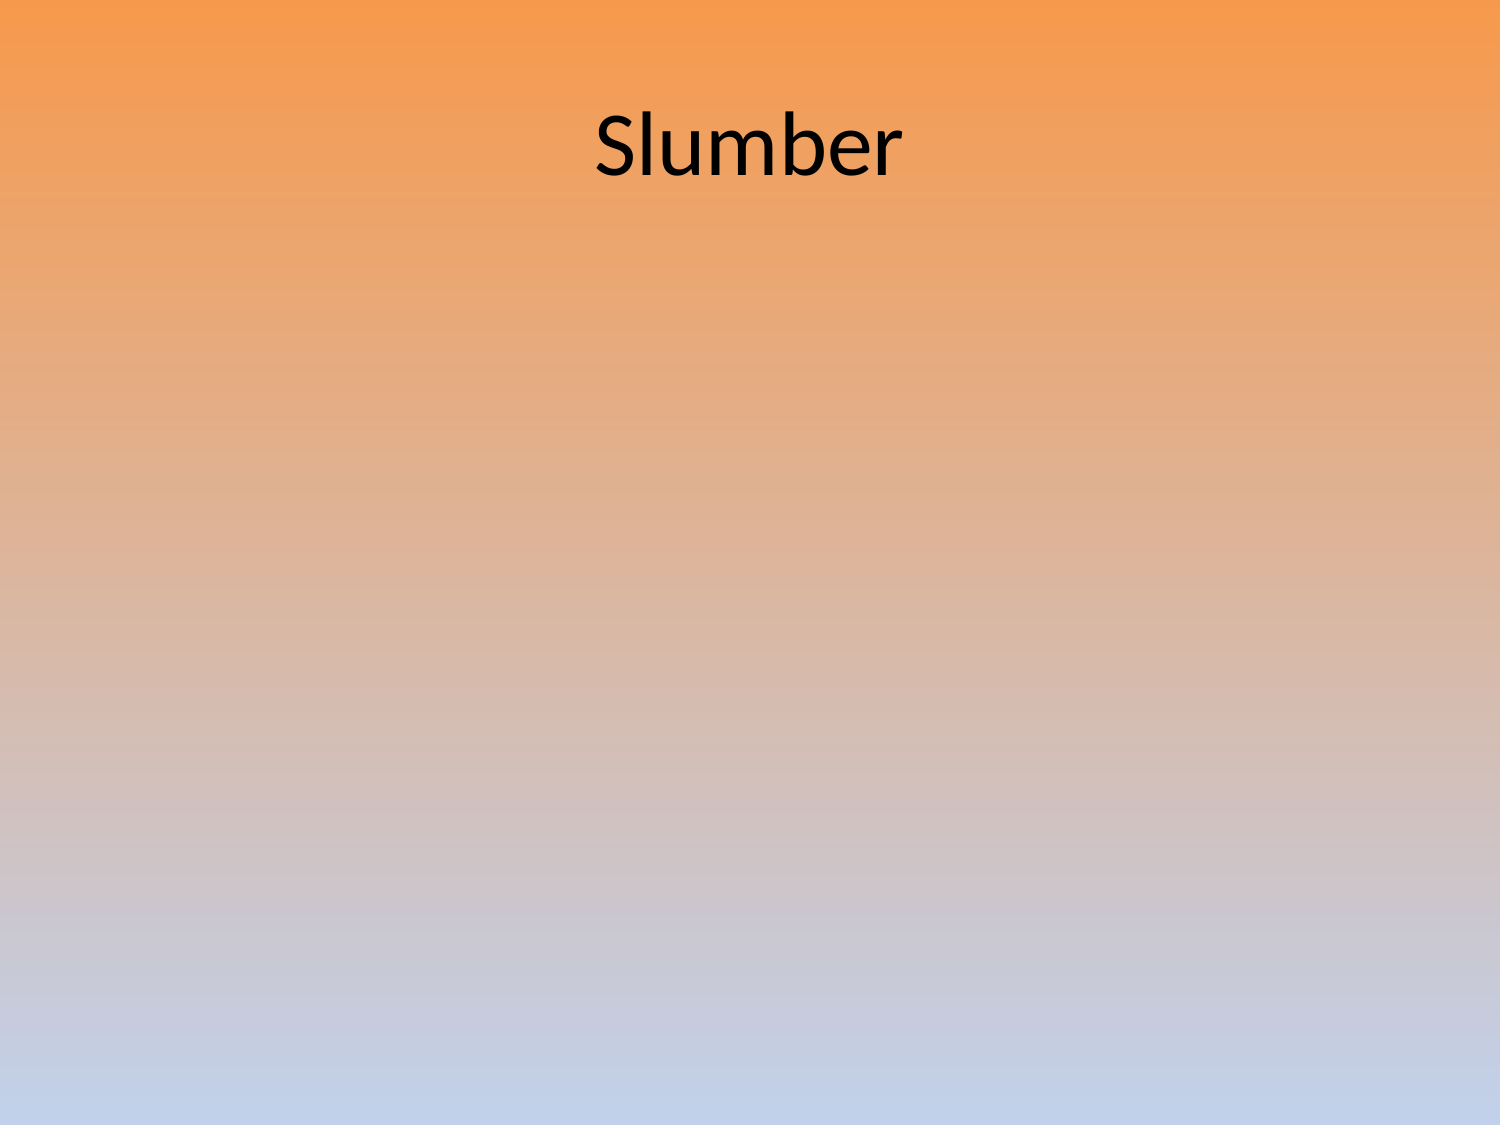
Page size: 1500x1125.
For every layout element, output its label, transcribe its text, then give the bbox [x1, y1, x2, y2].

title Slumber [74, 44, 1426, 233]
